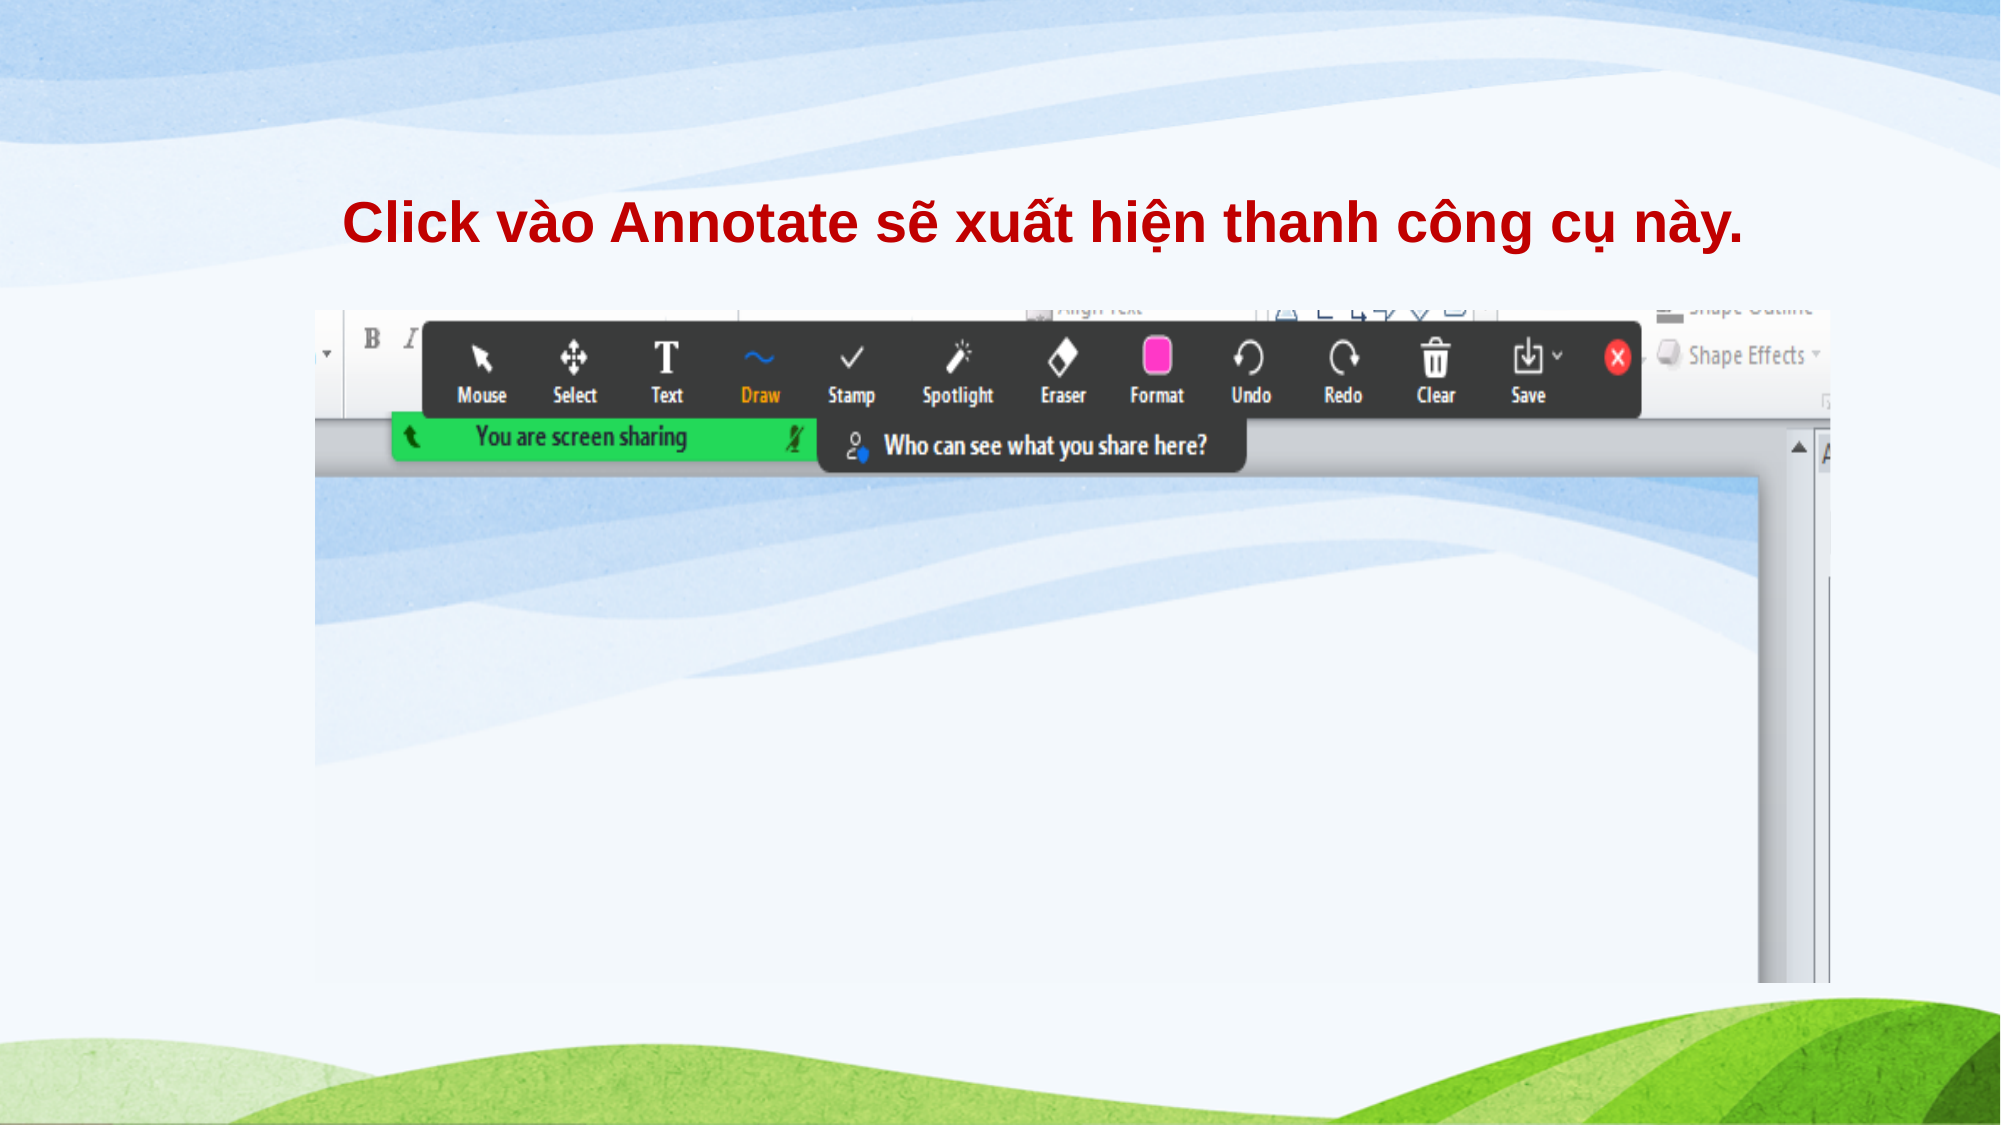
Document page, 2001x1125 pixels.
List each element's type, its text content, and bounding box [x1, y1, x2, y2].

title Click vào Annotate sẽ xuất hiện thanh công cụ này. [327, 130, 1818, 263]
picture [0, 0, 2001, 1125]
